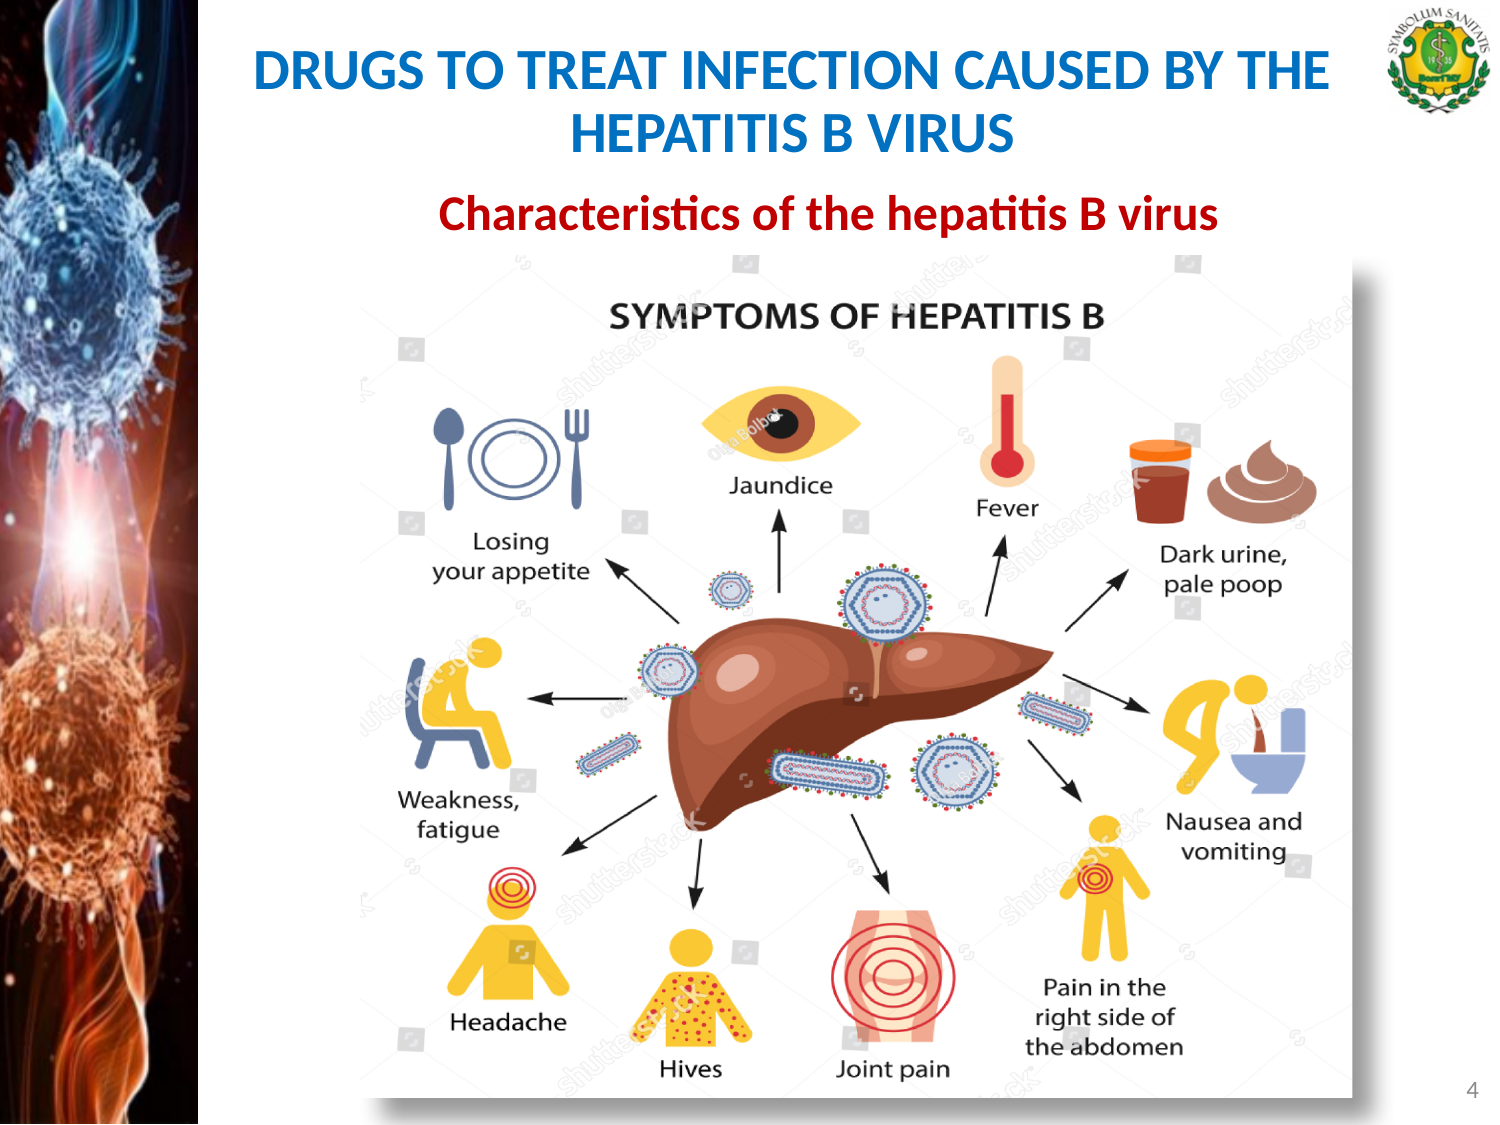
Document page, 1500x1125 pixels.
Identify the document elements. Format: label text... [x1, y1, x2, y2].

slide_number 4 [1400, 1058, 1495, 1119]
text_box Drugs to treat infection caused by the hepatitis B virus [203, 30, 1388, 173]
text_box Characteristics of the hepatitis B virus [423, 172, 1235, 248]
picture [359, 255, 1353, 1098]
picture [1387, 6, 1492, 115]
picture [0, 0, 198, 1124]
